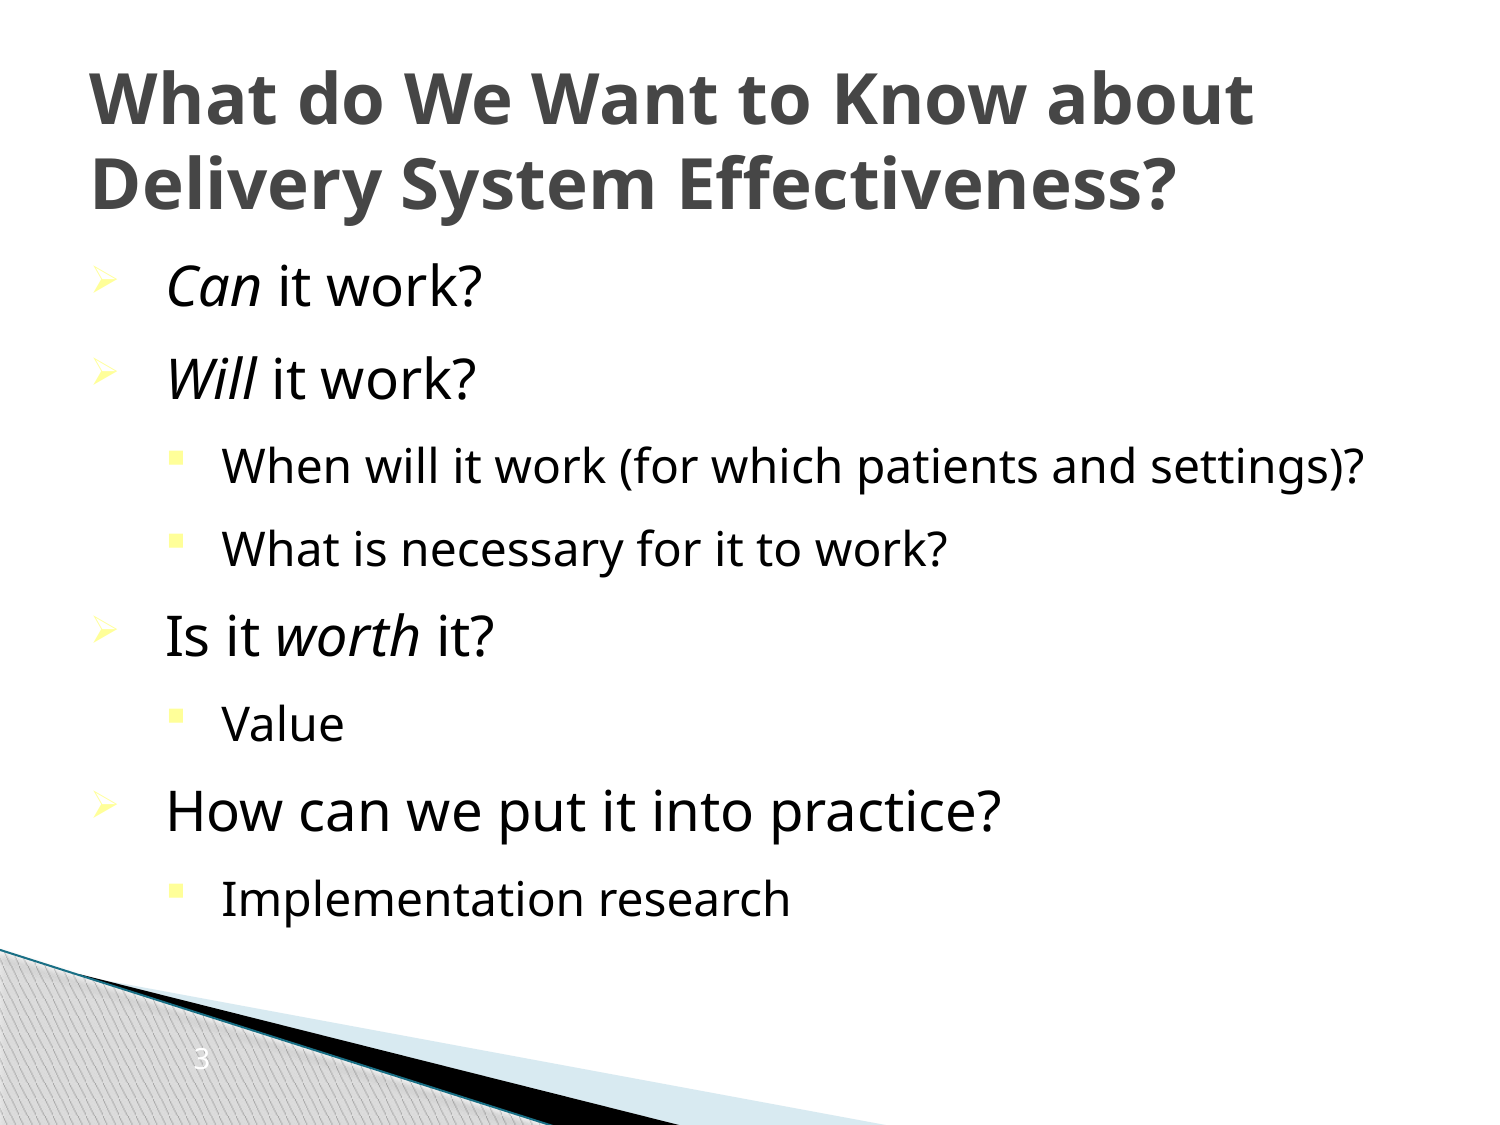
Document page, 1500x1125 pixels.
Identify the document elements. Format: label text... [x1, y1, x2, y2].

title What do We Want to Know about Delivery System Effectiveness? [75, 45, 1425, 233]
list Can it work? Will it work? When will it work (for which patients and settings)? What is necessary for it to work? Is it worth it? Value How can we put it into practice? Implementation research [74, 242, 1426, 986]
slide_number 3 [75, 1009, 225, 1088]
